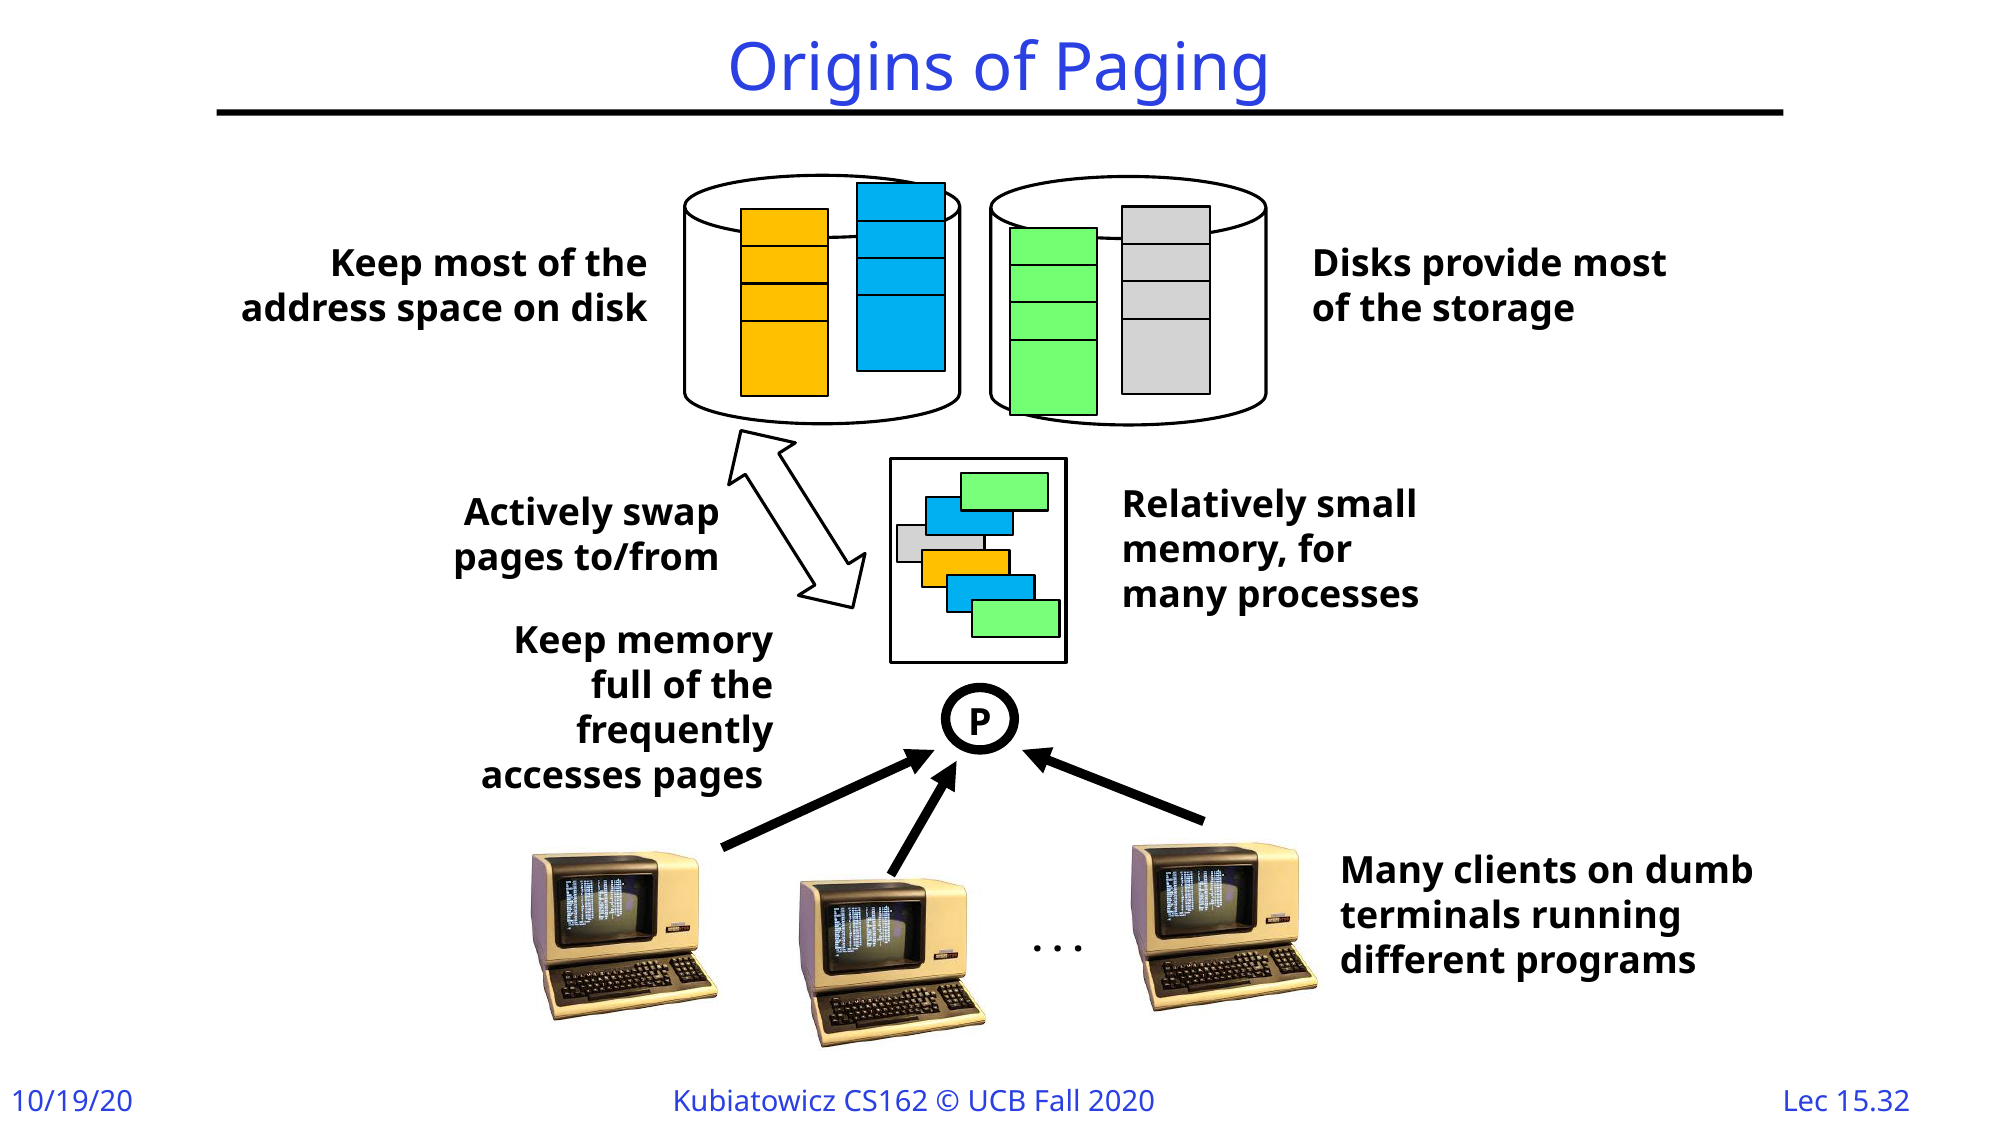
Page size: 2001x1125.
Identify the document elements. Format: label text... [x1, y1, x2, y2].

text_box [1007, 699, 1015, 738]
picture [521, 847, 723, 1026]
text_box Keep memory full of the frequently accesses pages [438, 608, 789, 804]
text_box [990, 176, 1266, 238]
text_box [1021, 749, 1205, 822]
text_box [945, 699, 953, 739]
text_box [990, 176, 1266, 425]
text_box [721, 749, 935, 849]
picture [1121, 838, 1323, 1017]
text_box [953, 196, 960, 215]
text_box Many clients on dumb terminals running different programs [1325, 838, 1825, 989]
text_box . . . [1017, 906, 1099, 966]
picture [790, 874, 992, 1053]
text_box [1009, 227, 1098, 416]
text_box Actively swap pages to/from [384, 480, 735, 586]
text_box Disks provide most of the storage [1297, 231, 1710, 337]
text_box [856, 183, 945, 372]
title Origins of Paging [216, 24, 1784, 113]
text_box Keep most of the address space on disk [197, 231, 663, 337]
text_box P [953, 690, 1007, 750]
text_box Relatively small memory, for many processes [1106, 472, 1482, 623]
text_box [684, 175, 879, 237]
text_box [1122, 206, 1211, 395]
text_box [890, 760, 957, 876]
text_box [890, 457, 1067, 663]
text_box [684, 175, 960, 424]
text_box [729, 430, 866, 608]
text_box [740, 208, 829, 397]
